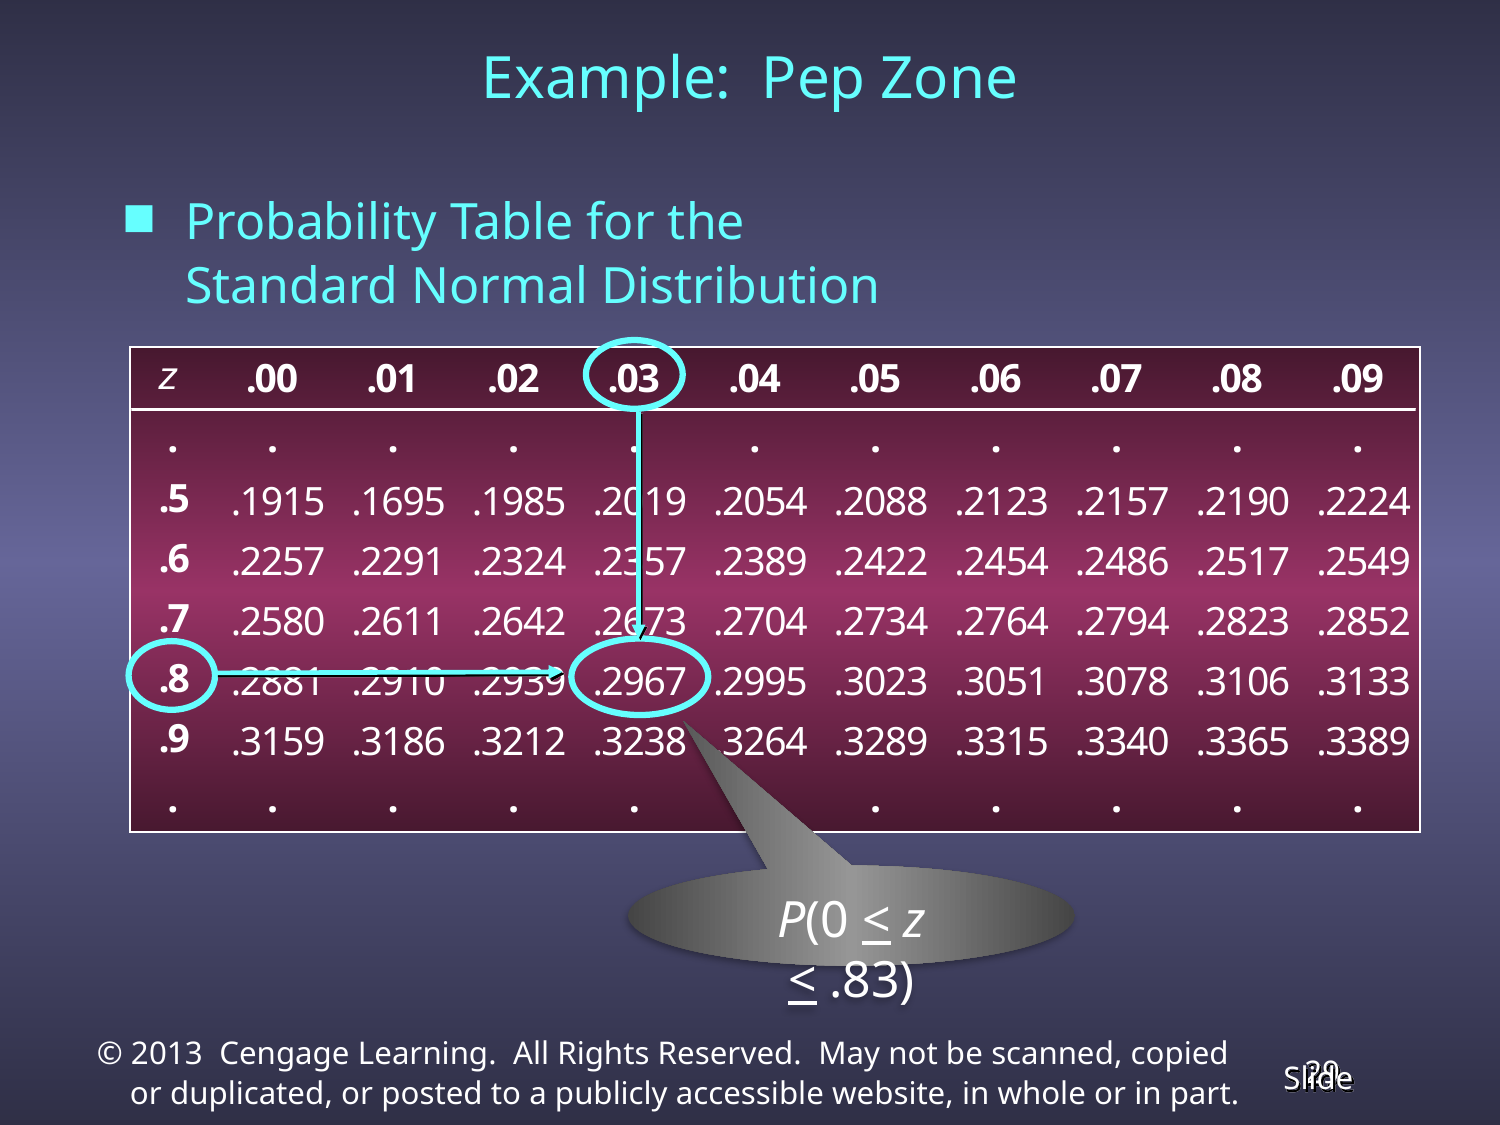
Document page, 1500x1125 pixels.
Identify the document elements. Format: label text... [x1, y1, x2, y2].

text_box P(0 < z < .83) [628, 840, 1075, 966]
text_box Example: Pep Zone [112, 17, 1388, 133]
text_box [130, 347, 1419, 832]
text_box Probability Table for the Standard Normal Distribution [113, 189, 1389, 337]
text_box [607, 340, 662, 346]
